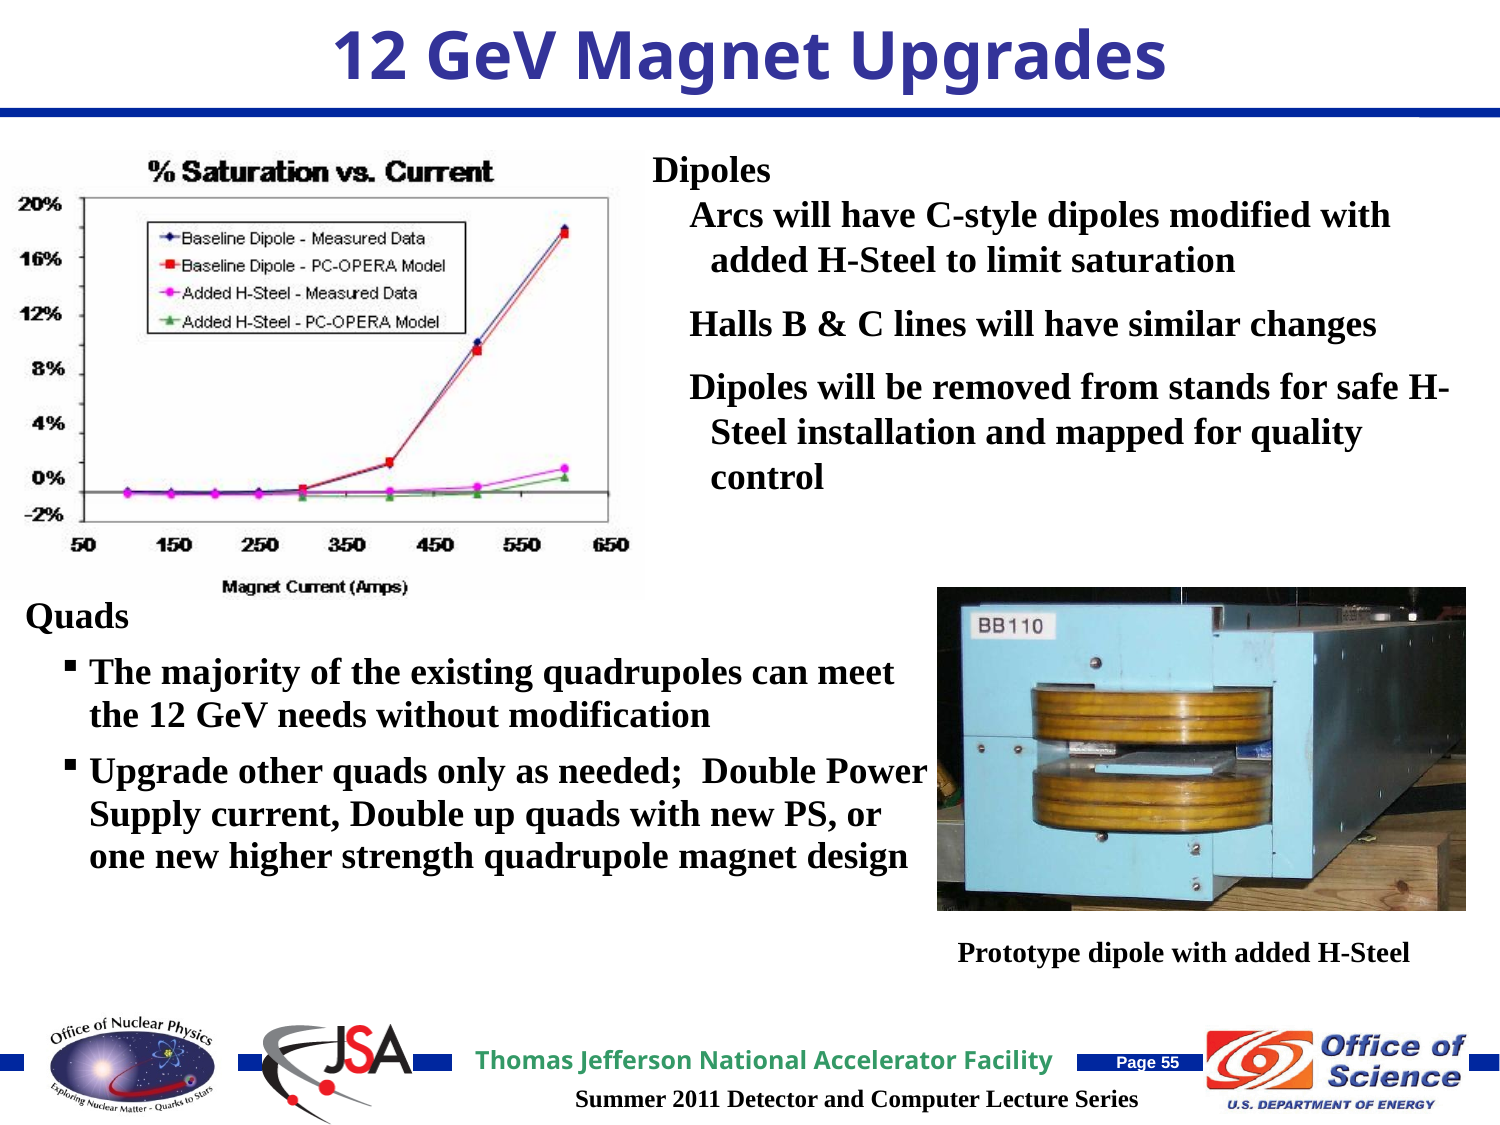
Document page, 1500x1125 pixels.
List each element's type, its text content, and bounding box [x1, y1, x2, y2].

text_box Quads The majority of the existing quadrupoles can meet the 12 GeV needs without modification Upgrade other quads only as needed; Double Power Supply current, Double up quads with new PS, or one new higher strength quadrupole magnet design [24, 587, 935, 885]
text_box Dipoles Arcs will have C-style dipoles modified with added H-Steel to limit saturation Halls B & C lines will have similar changes Dipoles will be removed from stands for safe H-Steel installation and mapped for quality control [637, 137, 1500, 505]
title 12 GeV Magnet Upgrades [0, 0, 1500, 106]
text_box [937, 587, 1466, 977]
picture [1203, 1025, 1469, 1114]
picture [262, 1024, 413, 1125]
picture [24, 1012, 238, 1124]
picture [0, 149, 645, 600]
